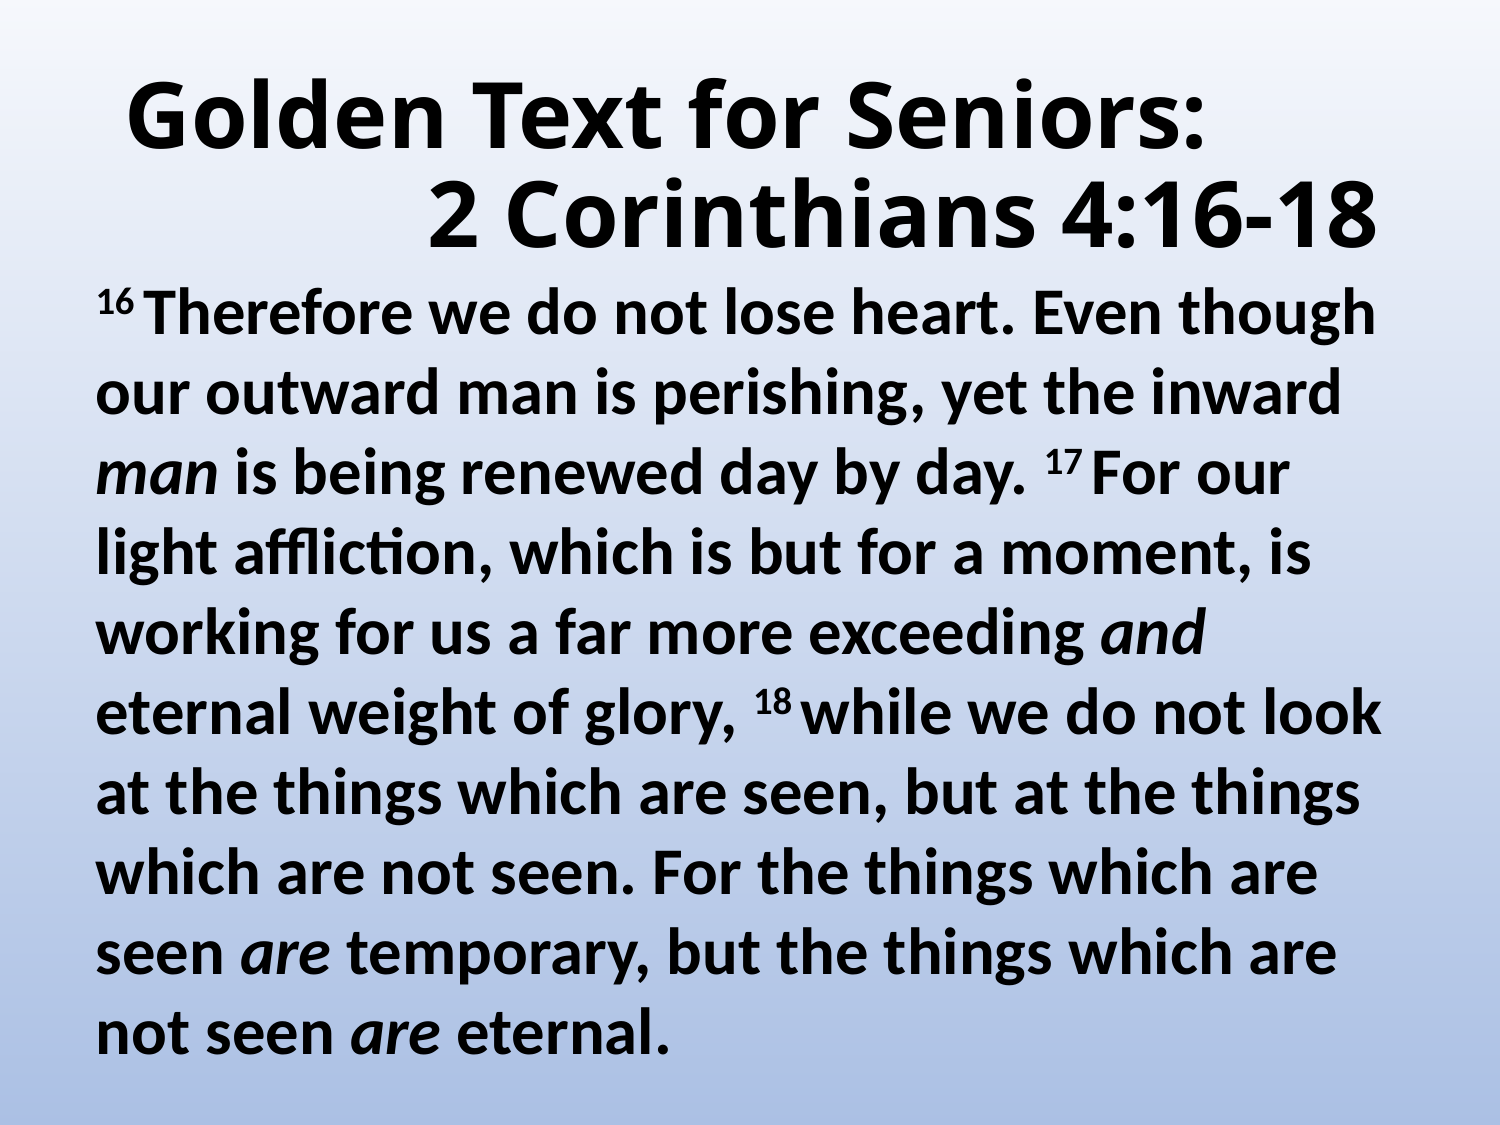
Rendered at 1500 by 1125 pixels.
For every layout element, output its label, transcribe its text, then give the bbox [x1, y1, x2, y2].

text_box 16 Therefore we do not lose heart. Even though our outward man is perishing, yet the inward man is being renewed day by day. 17 For our light affliction, which is but for a moment, is working for us a far more exceeding and eternal weight of glory, 18 while we do not look at the things which are seen, but at the things which are not seen. For the things which are seen are temporary, but the things which are not seen are eternal. [80, 260, 1420, 1075]
title Golden Text for Seniors: 2 Corinthians 4:16-18 [103, 59, 1397, 260]
